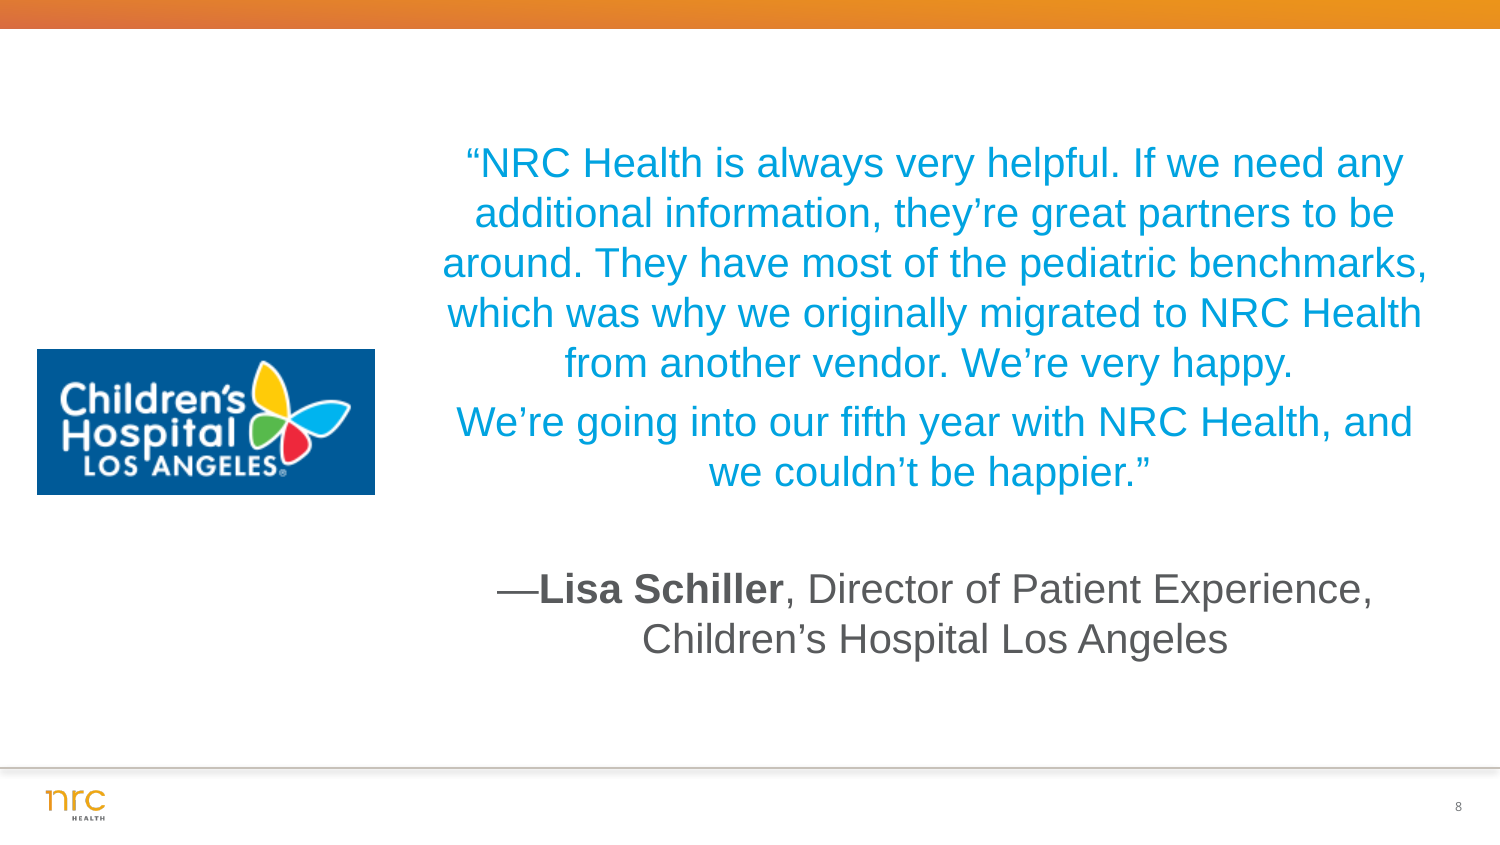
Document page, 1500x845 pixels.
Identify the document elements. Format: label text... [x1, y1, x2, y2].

slide_number 8 [1409, 784, 1463, 830]
picture [37, 349, 376, 495]
text_box “NRC Health is always very helpful. If we need any additional information, they’re great partners to be around. They have most of the pediatric benchmarks, which was why we originally migrated to NRC Health from another vendor. We’re very happy. We’re going into our fifth year with NRC Health, and we couldn’t be happier.” —Lisa Schiller, Director of Patient Experience, Children’s Hospital Los Angeles [423, 75, 1448, 723]
